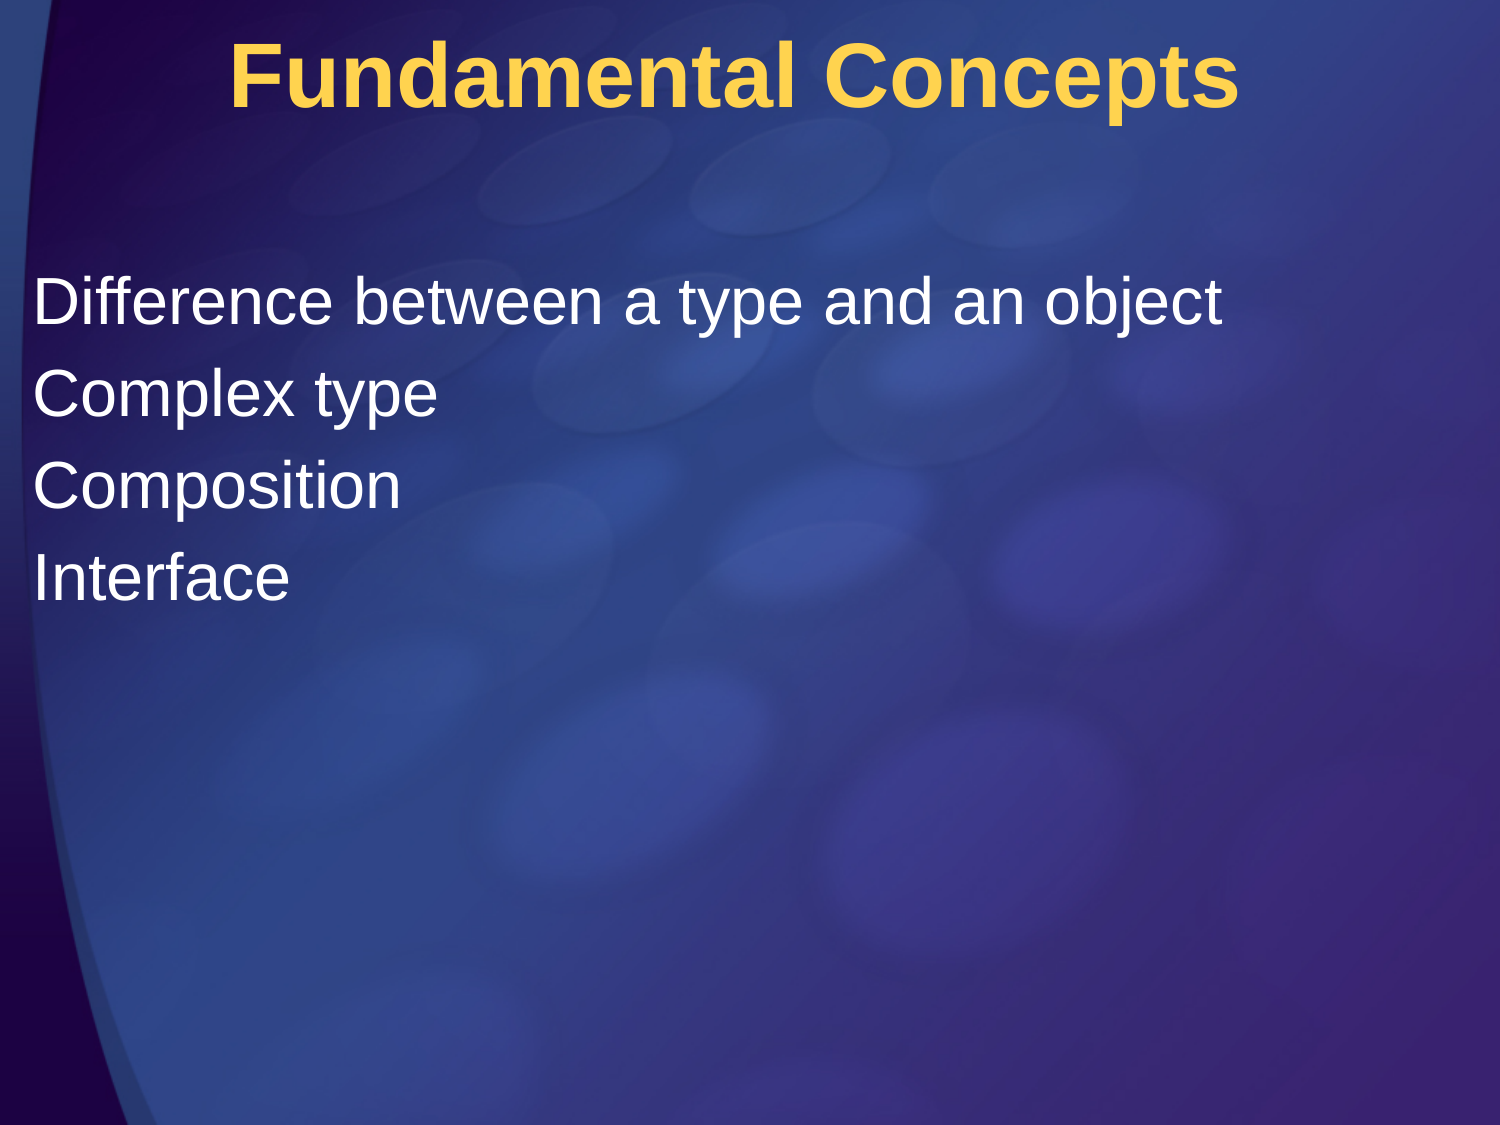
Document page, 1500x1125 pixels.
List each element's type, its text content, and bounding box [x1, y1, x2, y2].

title Fundamental Concepts [20, 20, 1477, 136]
picture [0, 0, 1500, 1125]
list Difference between a type and an object Complex type Composition Interface [17, 259, 1481, 624]
